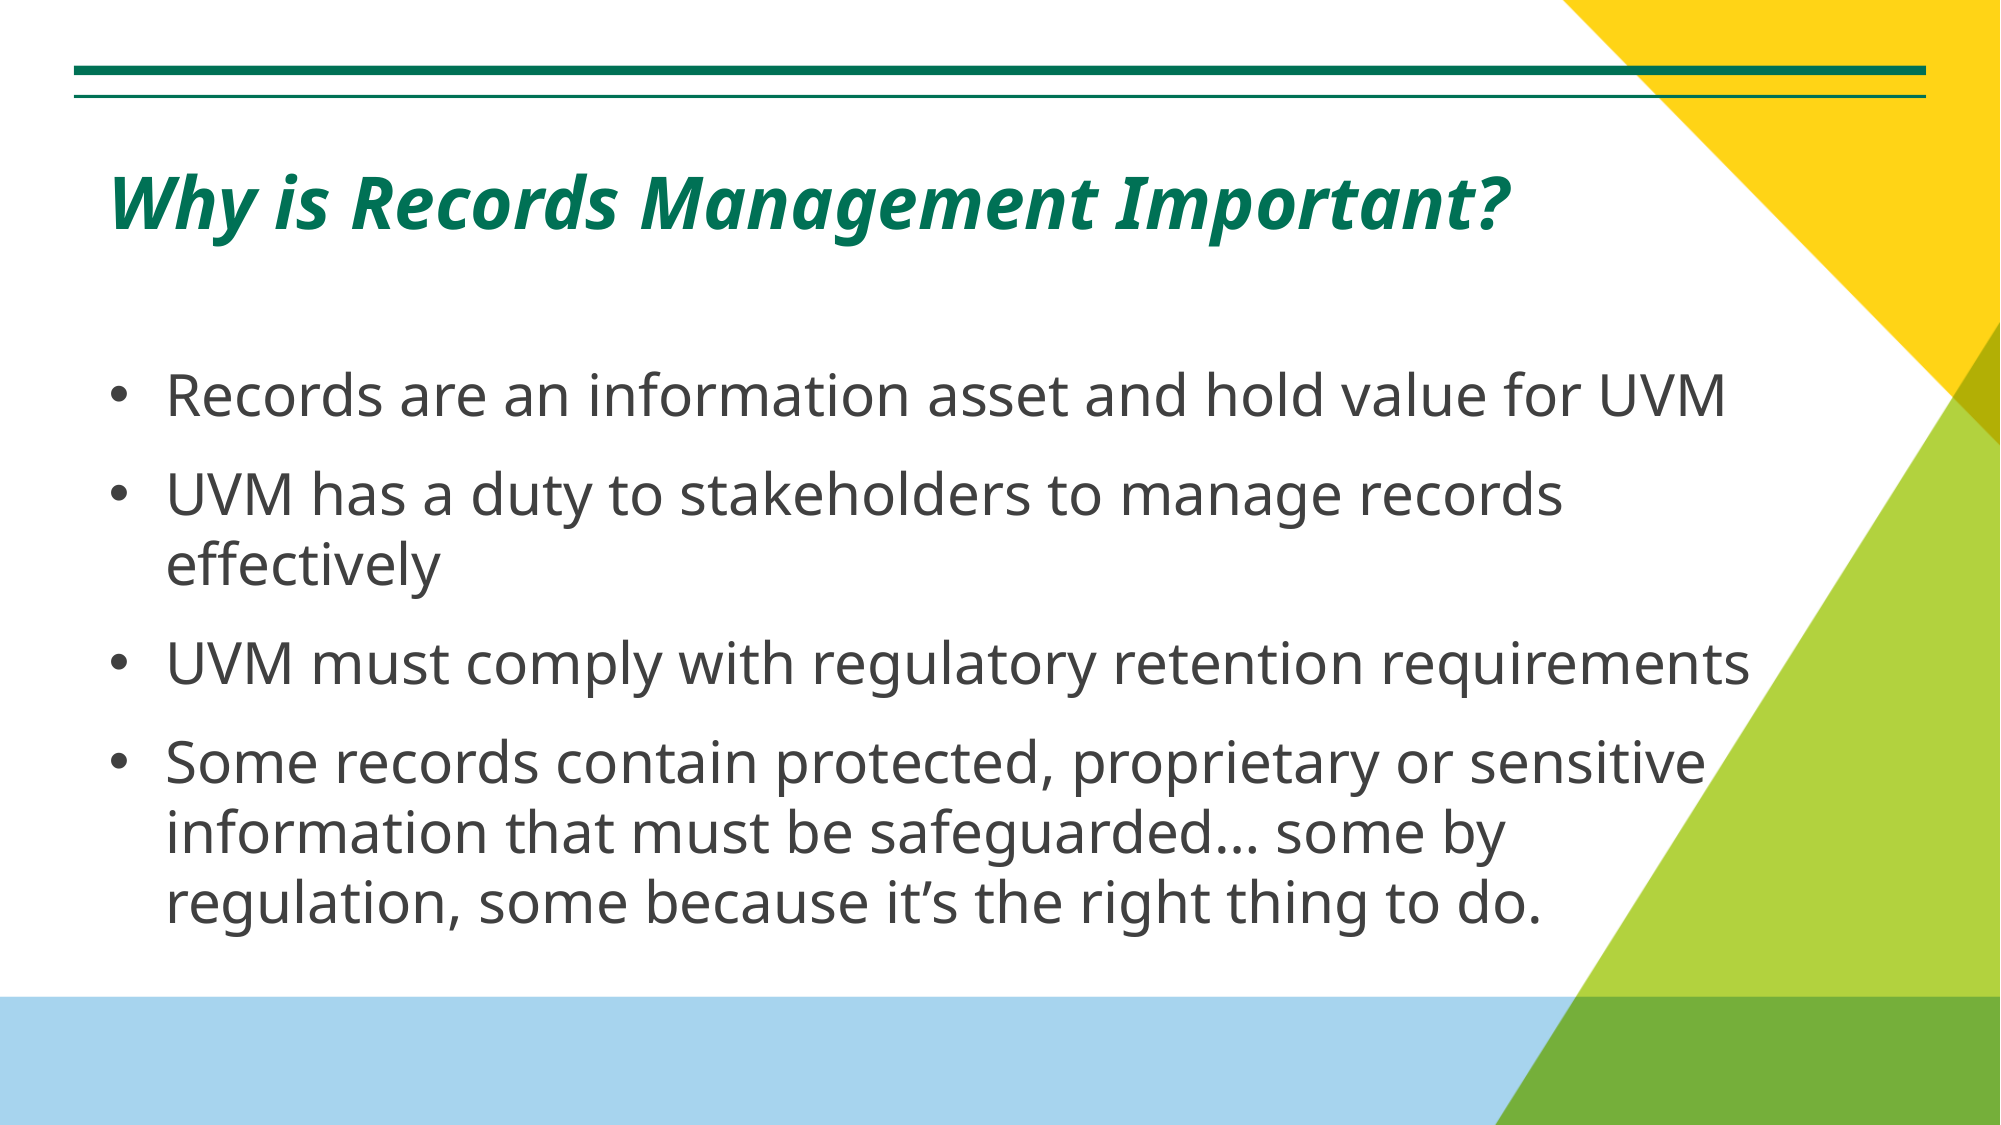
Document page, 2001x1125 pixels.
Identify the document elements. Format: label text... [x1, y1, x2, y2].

title Why is Records Management Important? [94, 97, 1819, 315]
list Records are an information asset and hold value for UVM UVM has a duty to stakeholders to manage records effectively UVM must comply with regulatory retention requirements Some records contain protected, proprietary or sensitive information that must be safeguarded… some by regulation, some because it’s the right thing to do. [94, 350, 1819, 1008]
picture [0, 0, 2000, 1125]
